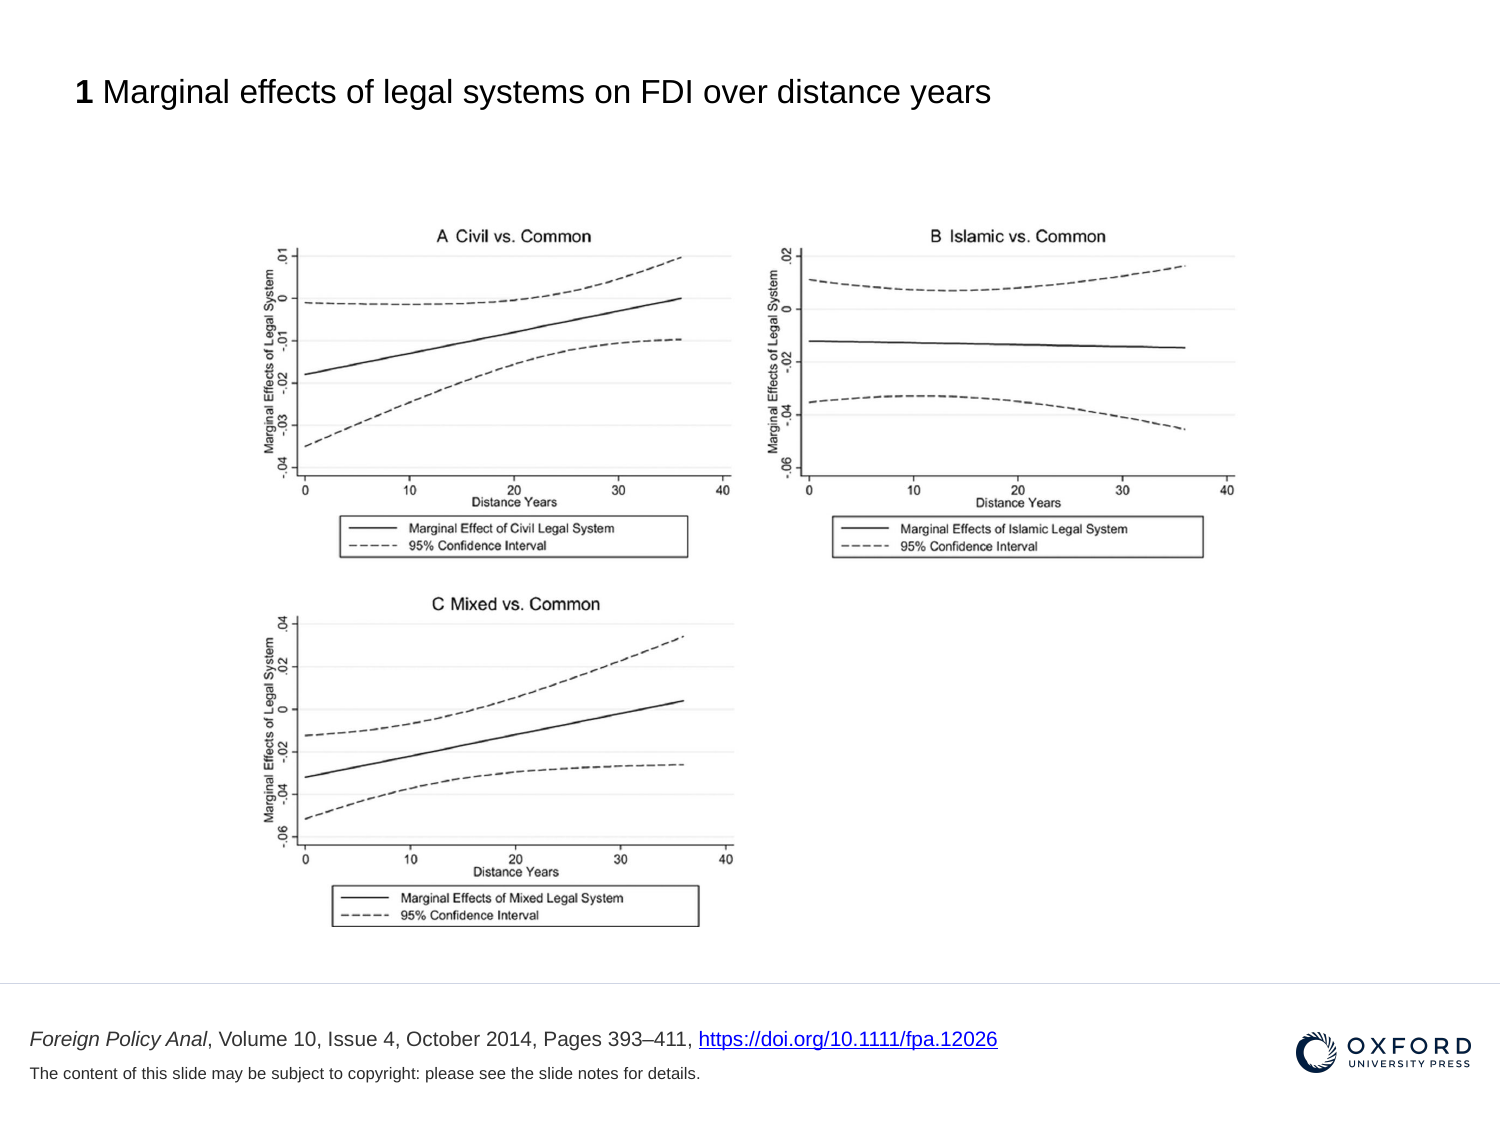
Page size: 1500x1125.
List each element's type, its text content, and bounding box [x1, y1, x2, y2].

footer Foreign Policy Anal, Volume 10, Issue 4, October 2014, Pages 393–411, https://doi.org/10.1111/fpa.12026 The content of this slide may be subject to copyright: please see the slide notes for details. [0, 983, 1260, 1125]
picture [262, 224, 1238, 927]
picture [1296, 1032, 1471, 1073]
title 1 Marginal effects of legal systems on FDI over distance years [75, 69, 1078, 171]
